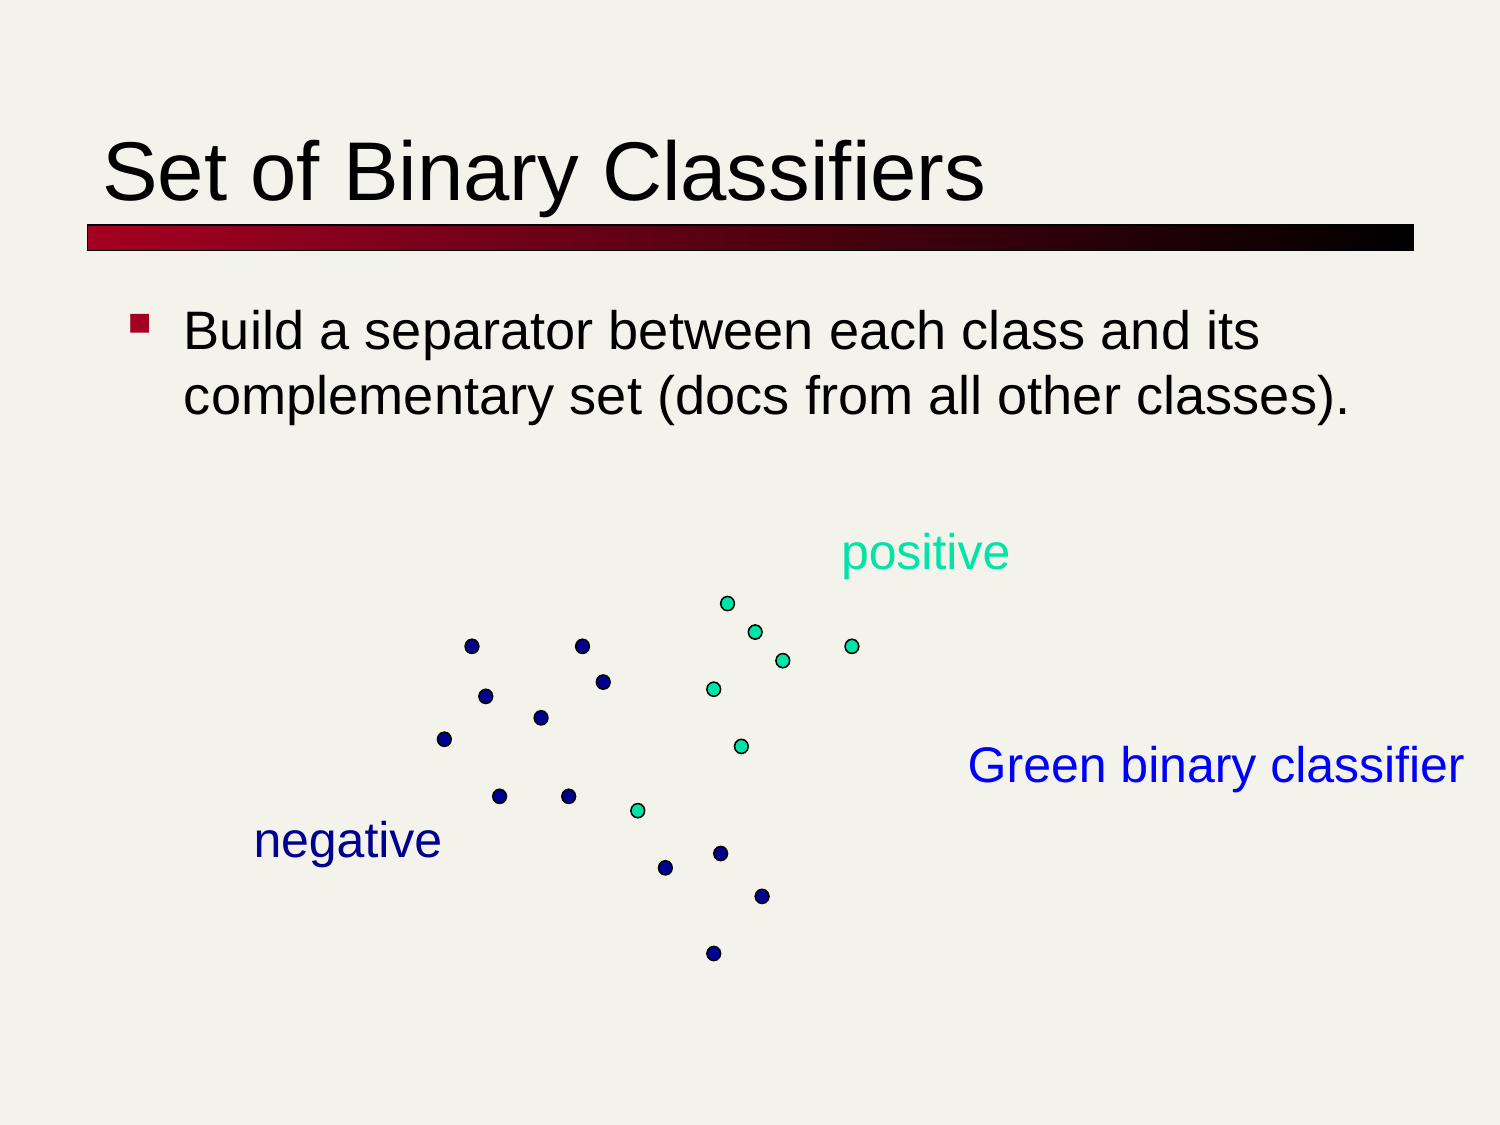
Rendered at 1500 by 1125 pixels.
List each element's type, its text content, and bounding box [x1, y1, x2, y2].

list Build a separator between each class and its complementary set (docs from all other classes). [112, 287, 1388, 476]
text_box [575, 639, 590, 654]
text_box [720, 596, 735, 611]
text_box [734, 739, 749, 754]
text_box [706, 946, 721, 961]
text_box [658, 860, 673, 875]
text_box [596, 674, 611, 690]
text_box [713, 846, 728, 861]
text_box [706, 682, 721, 697]
text_box [845, 639, 859, 654]
text_box negative [238, 799, 458, 875]
text_box [437, 732, 452, 747]
text_box [775, 653, 790, 668]
text_box [755, 889, 770, 904]
text_box [561, 789, 576, 804]
text_box Green binary classifier [952, 724, 1480, 800]
title Set of Binary Classifiers [87, 62, 1413, 226]
text_box [492, 789, 507, 804]
text_box [630, 803, 645, 818]
text_box [748, 624, 763, 640]
text_box positive [826, 512, 1026, 588]
text_box [478, 689, 493, 704]
text_box [534, 710, 548, 725]
text_box [465, 639, 479, 654]
